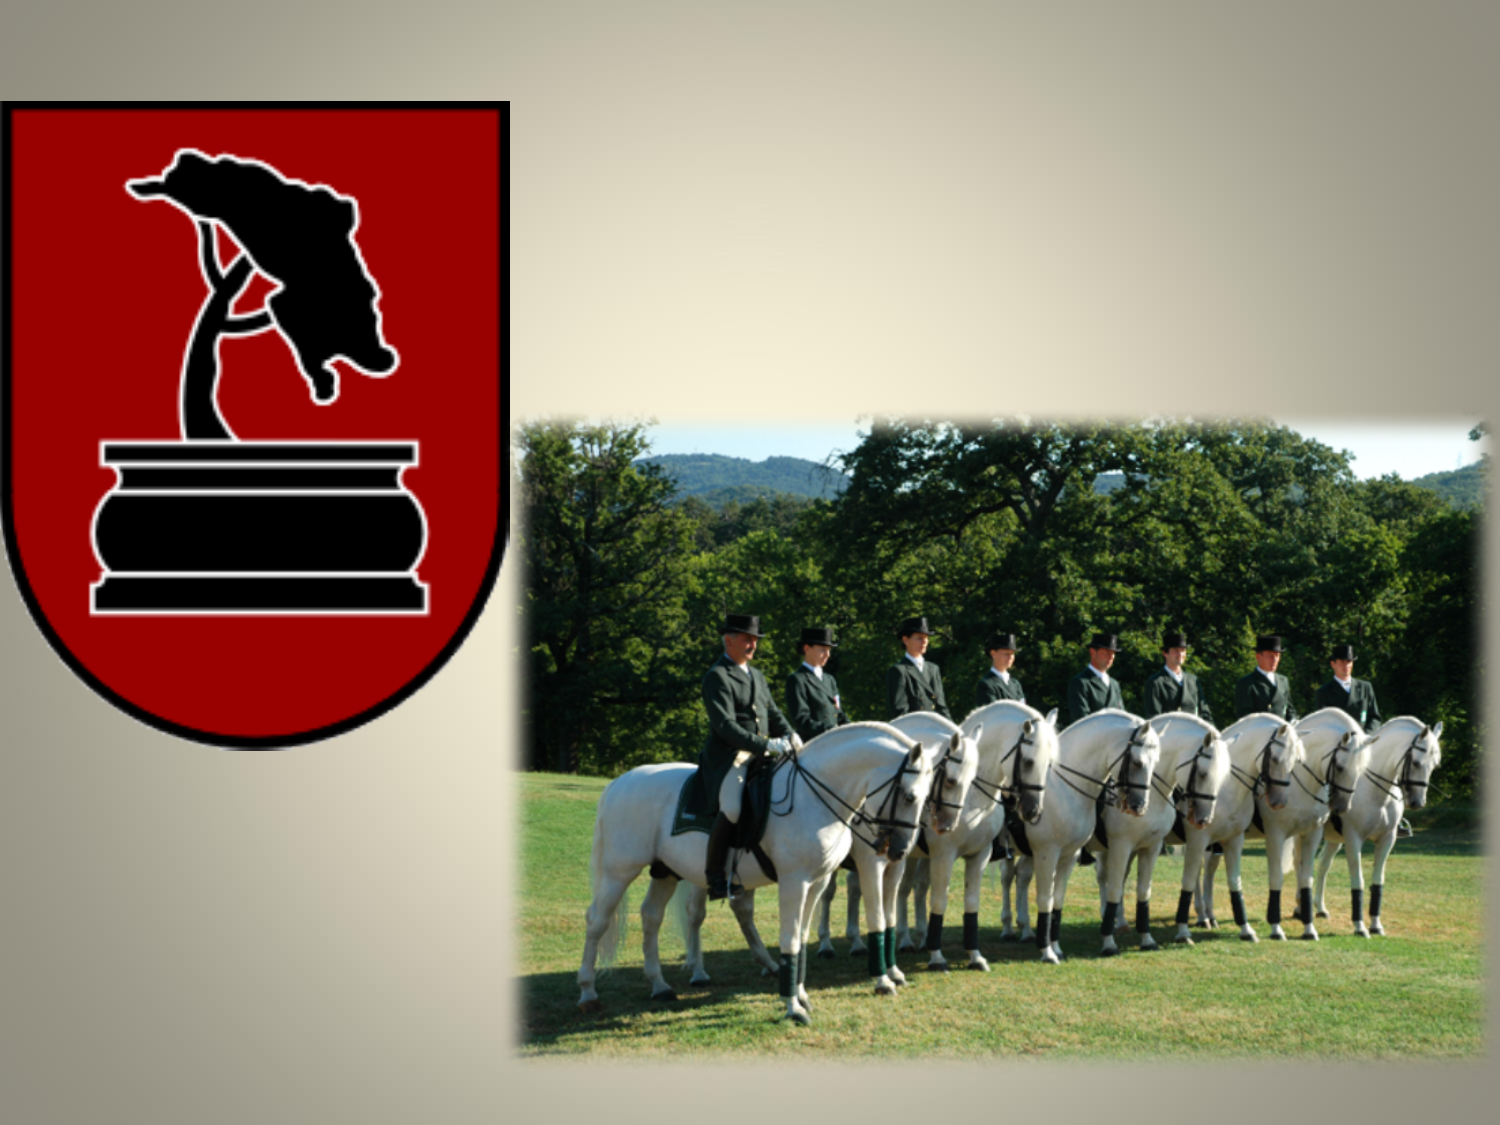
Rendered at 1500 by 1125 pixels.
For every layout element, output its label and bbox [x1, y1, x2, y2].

list [0, 101, 511, 751]
picture [0, 0, 1500, 1125]
